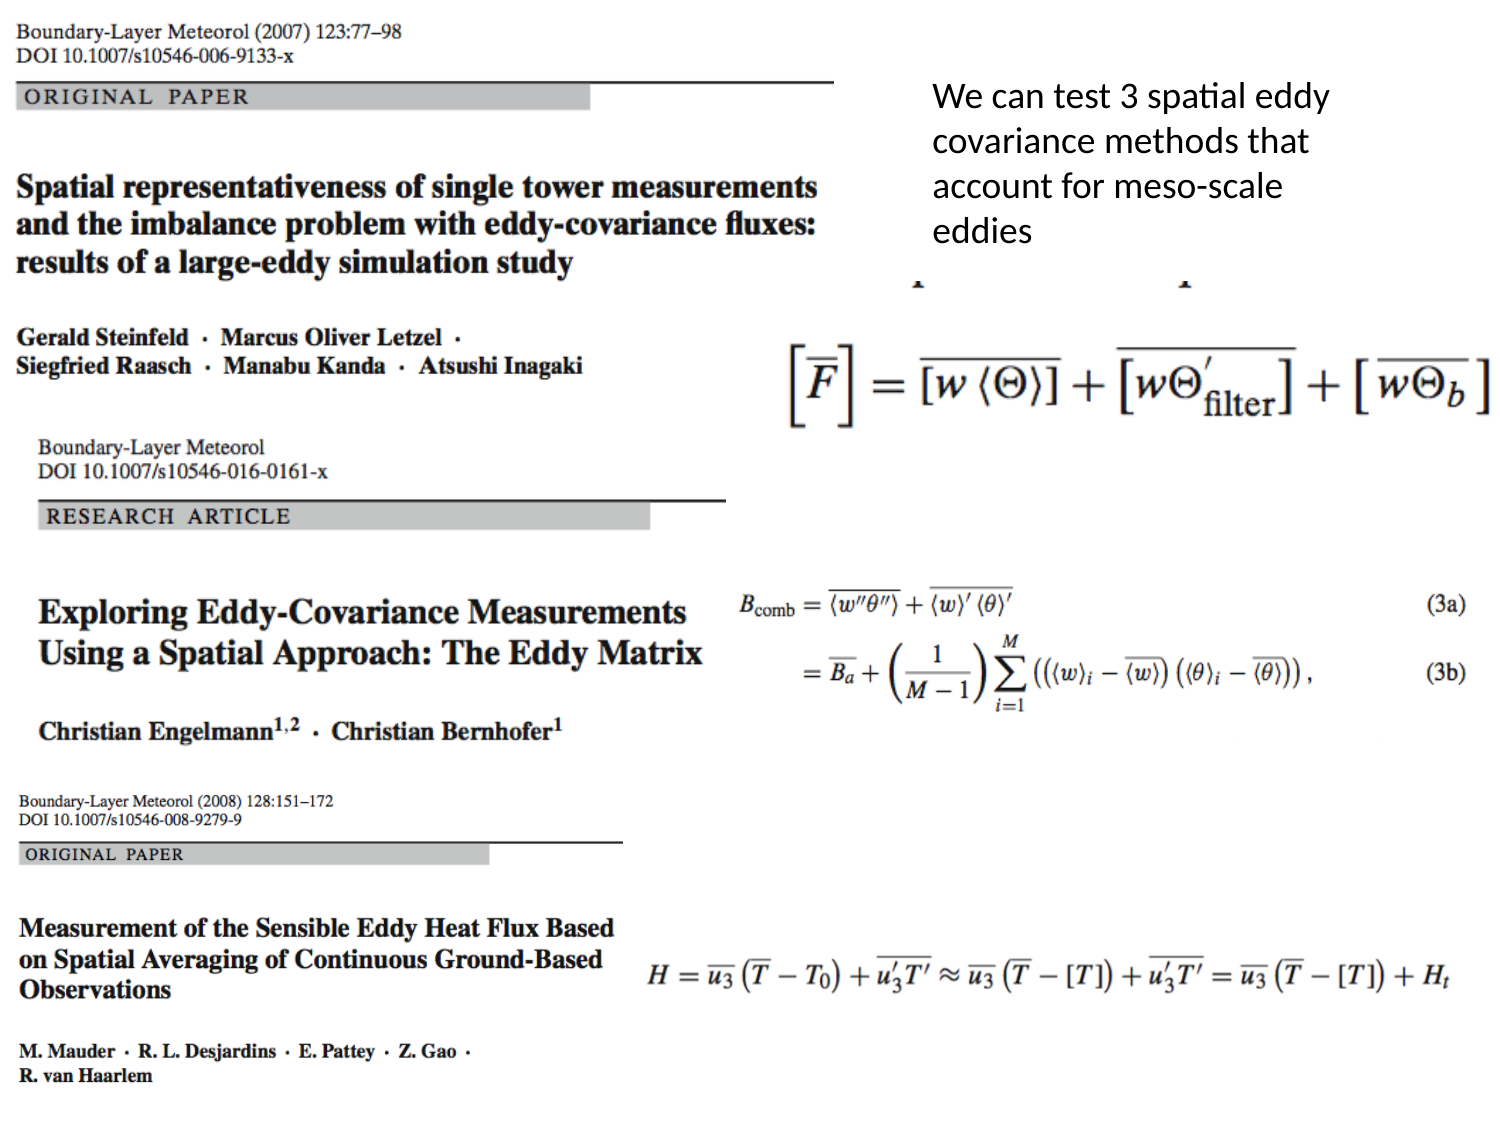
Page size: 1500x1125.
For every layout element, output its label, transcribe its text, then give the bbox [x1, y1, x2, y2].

picture [0, 0, 1500, 1124]
picture [634, 937, 1454, 1010]
text_box We can test 3 spatial eddy covariance methods that account for meso-scale eddies [917, 63, 1392, 258]
